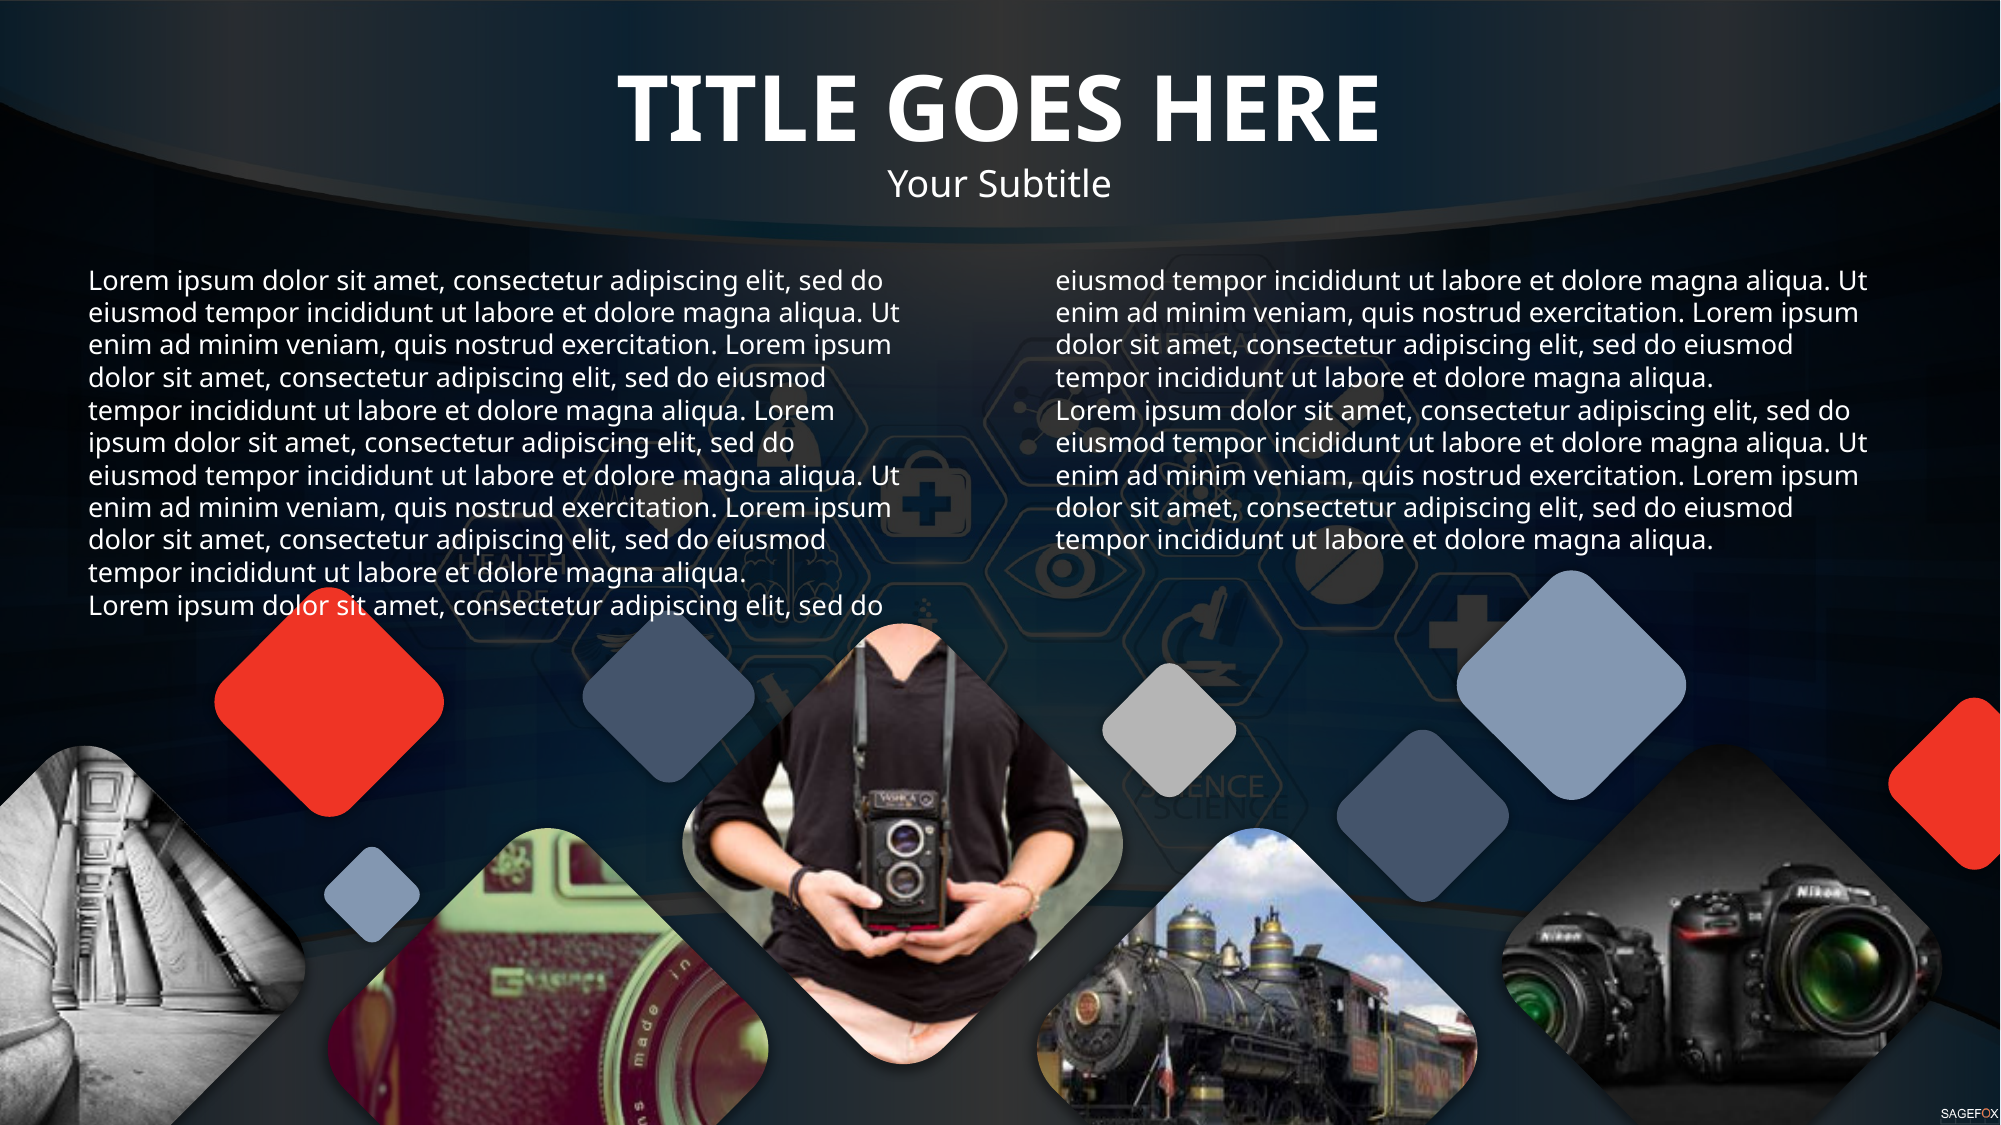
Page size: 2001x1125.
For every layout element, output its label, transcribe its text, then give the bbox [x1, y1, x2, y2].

text_box [1035, 827, 1479, 1125]
picture [0, 0, 2001, 1125]
text_box [1101, 662, 1238, 799]
text_box [1500, 743, 1944, 1125]
text_box [326, 827, 770, 1125]
text_box [581, 643, 756, 784]
text_box [213, 643, 445, 818]
text_box [323, 845, 421, 944]
text_box [1335, 728, 1510, 903]
text_box [0, 744, 307, 1125]
text_box [1455, 643, 1688, 801]
text_box Lorem ipsum dolor sit amet, consectetur adipiscing elit, sed do eiusmod tempor incididunt ut labore et dolore magna aliqua. Ut enim ad minim veniam, quis nostrud exercitation. Lorem ipsum dolor sit amet, consectetur adipiscing elit, sed do eiusmod tempor incididunt ut labore et dolore magna aliqua. Lorem ipsum dolor sit amet, consectetur adipiscing elit, sed do eiusmod tempor incididunt ut labore et dolore magna aliqua. Ut enim ad minim veniam, quis nostrud exercitation. Lorem ipsum dolor sit amet, consectetur adipiscing elit, sed do eiusmod tempor incididunt ut labore et dolore magna aliqua. Lorem ipsum dolor sit amet, consectetur adipiscing elit, sed do eiusmod tempor incididunt ut labore et dolore magna aliqua. Ut enim ad minim veniam, quis nostrud exercitation. Lorem ipsum dolor sit amet, consectetur adipiscing elit, sed do eiusmod tempor incididunt ut labore et dolore magna aliqua. Lorem ipsum dolor sit amet, consectetur adipiscing elit, sed do eiusmod tempor incididunt ut labore et dolore magna aliqua. Ut enim ad minim veniam, quis nostrud exercitation. Lorem ipsum dolor sit amet, consectetur adipiscing elit, sed do eiusmod tempor incididunt ut labore et dolore magna aliqua. [73, 255, 1888, 643]
text_box TITLE GOES HERE Your Subtitle [548, 42, 1452, 212]
text_box [681, 643, 1125, 1066]
text_box [1887, 696, 2000, 871]
